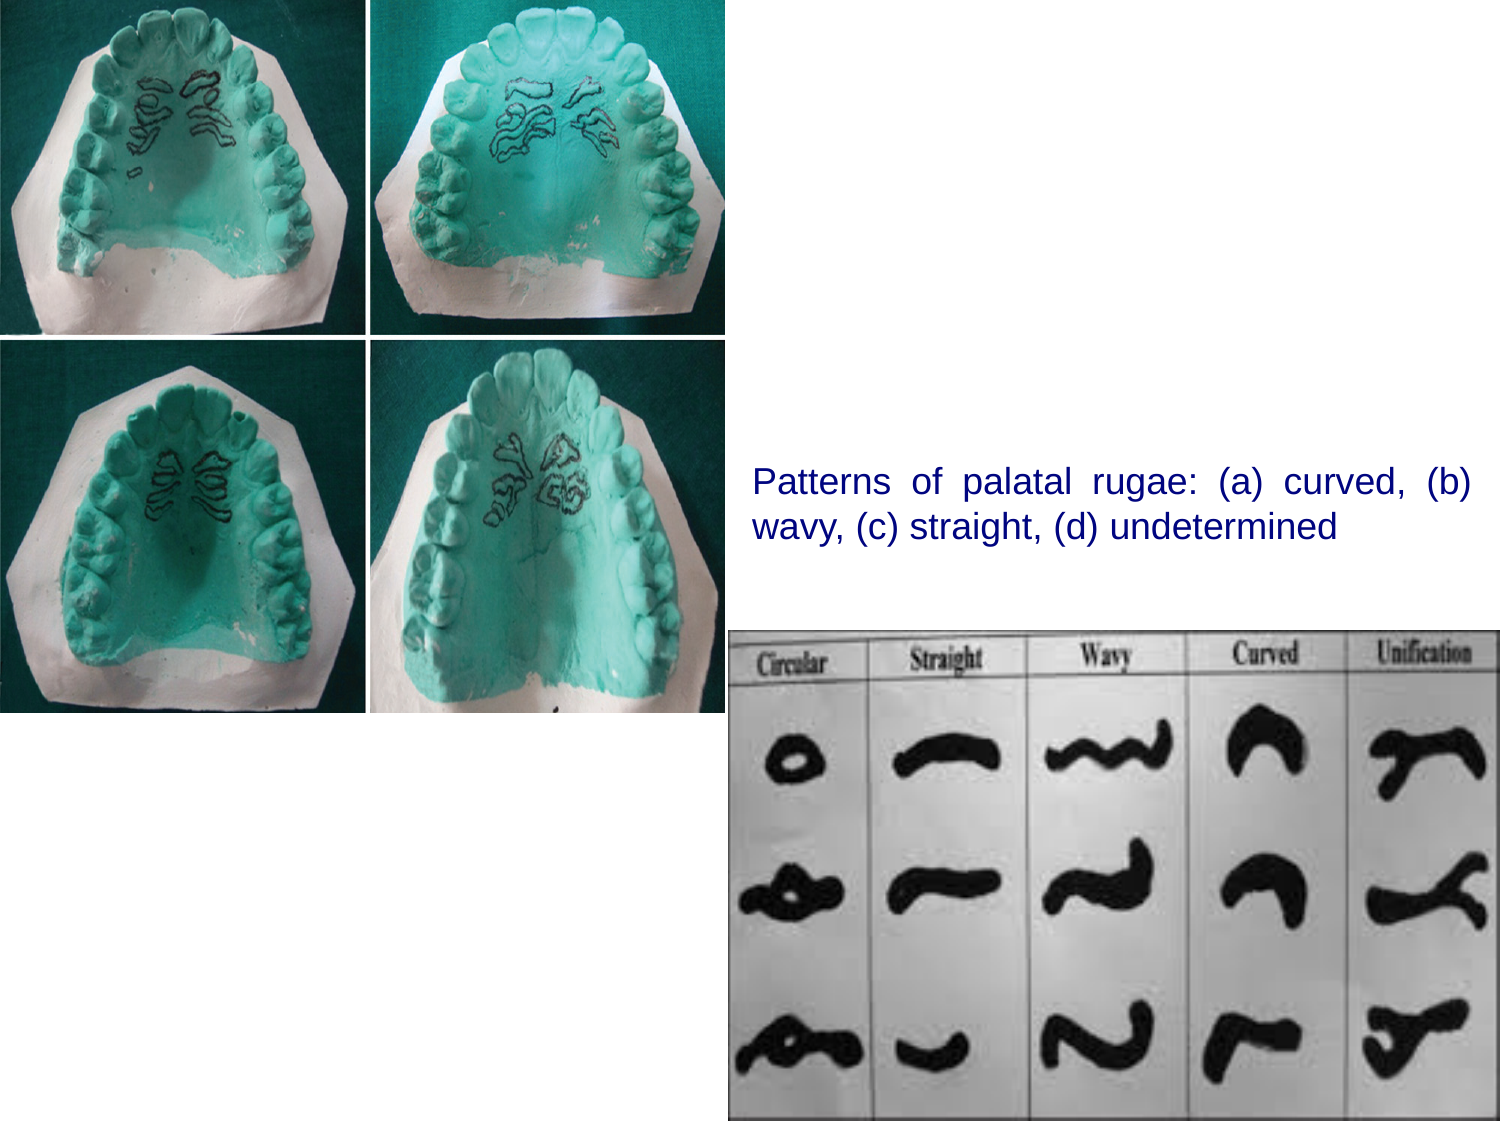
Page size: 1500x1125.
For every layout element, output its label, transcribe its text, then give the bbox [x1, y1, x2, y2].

picture [728, 630, 1500, 1121]
text_box Patterns of palatal rugae: (a) curved, (b) wavy, (c) straight, (d) undetermined [737, 449, 1488, 555]
picture [0, 0, 725, 713]
